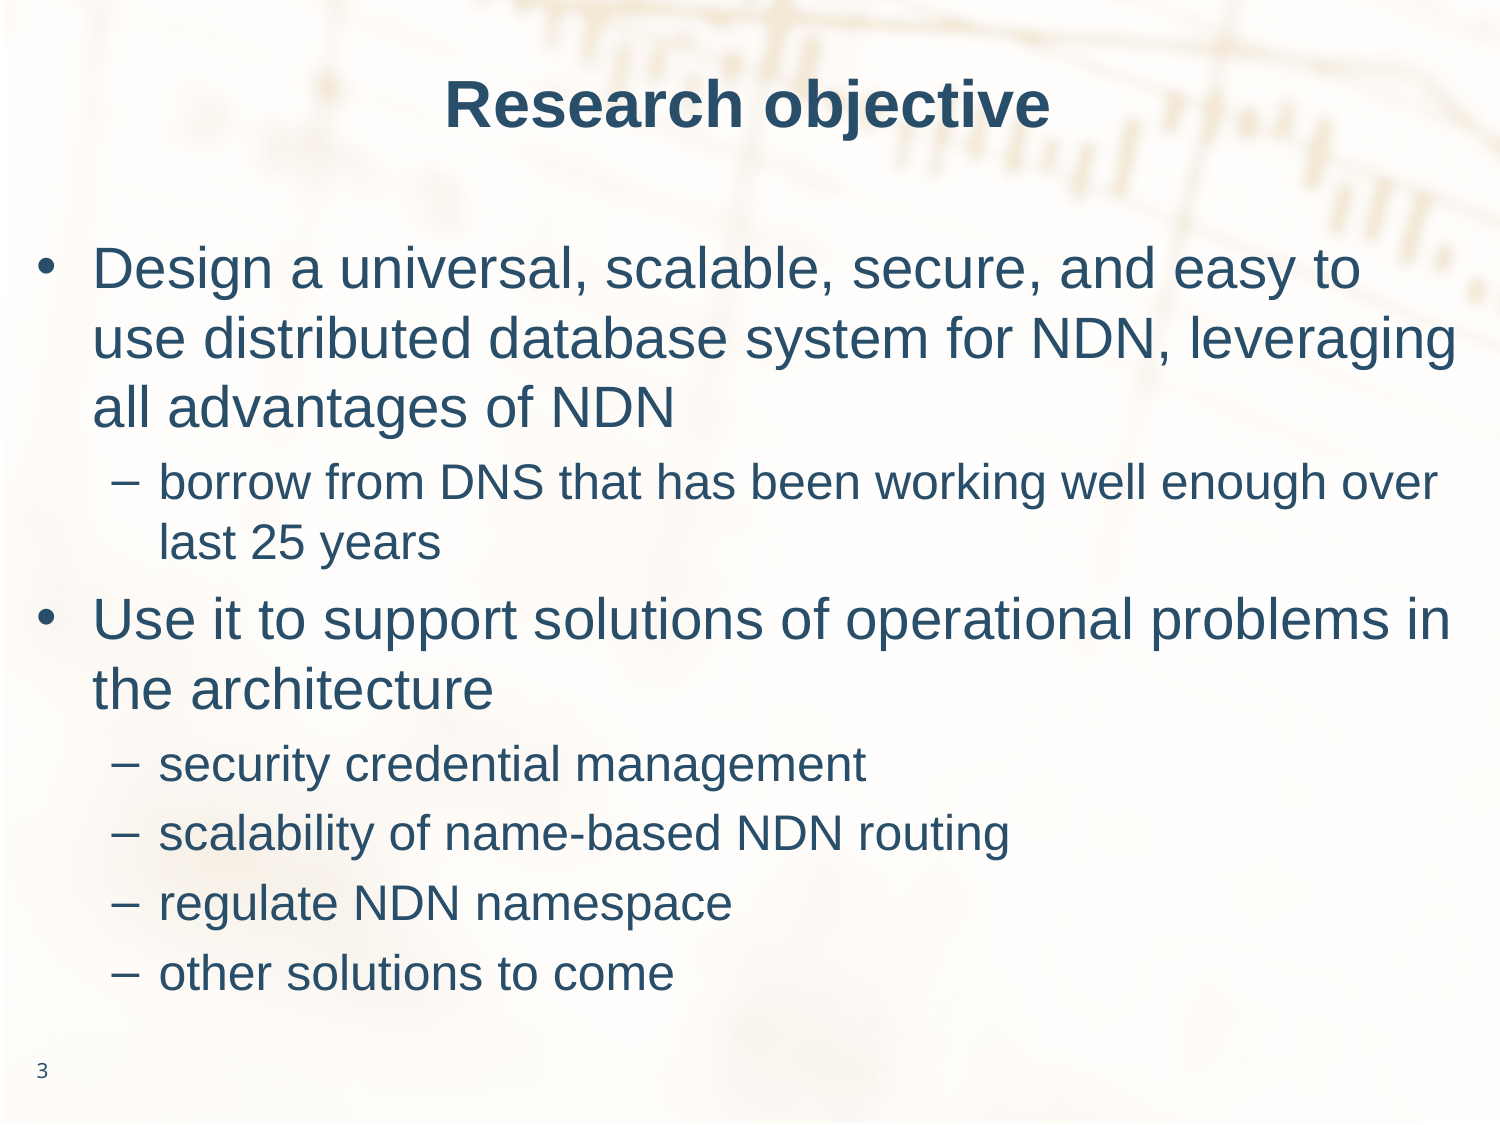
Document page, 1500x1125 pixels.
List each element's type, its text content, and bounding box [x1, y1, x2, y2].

slide_number 3 [21, 1042, 110, 1102]
list Design a universal, scalable, secure, and easy to use distributed database system for NDN, leveraging all advantages of NDN borrow from DNS that has been working well enough over last 25 years Use it to support solutions of operational problems in the architecture security credential management scalability of name-based NDN routing regulate NDN namespace other solutions to come [21, 222, 1476, 1041]
title Research objective [21, 3, 1476, 200]
picture [0, 0, 1500, 1125]
